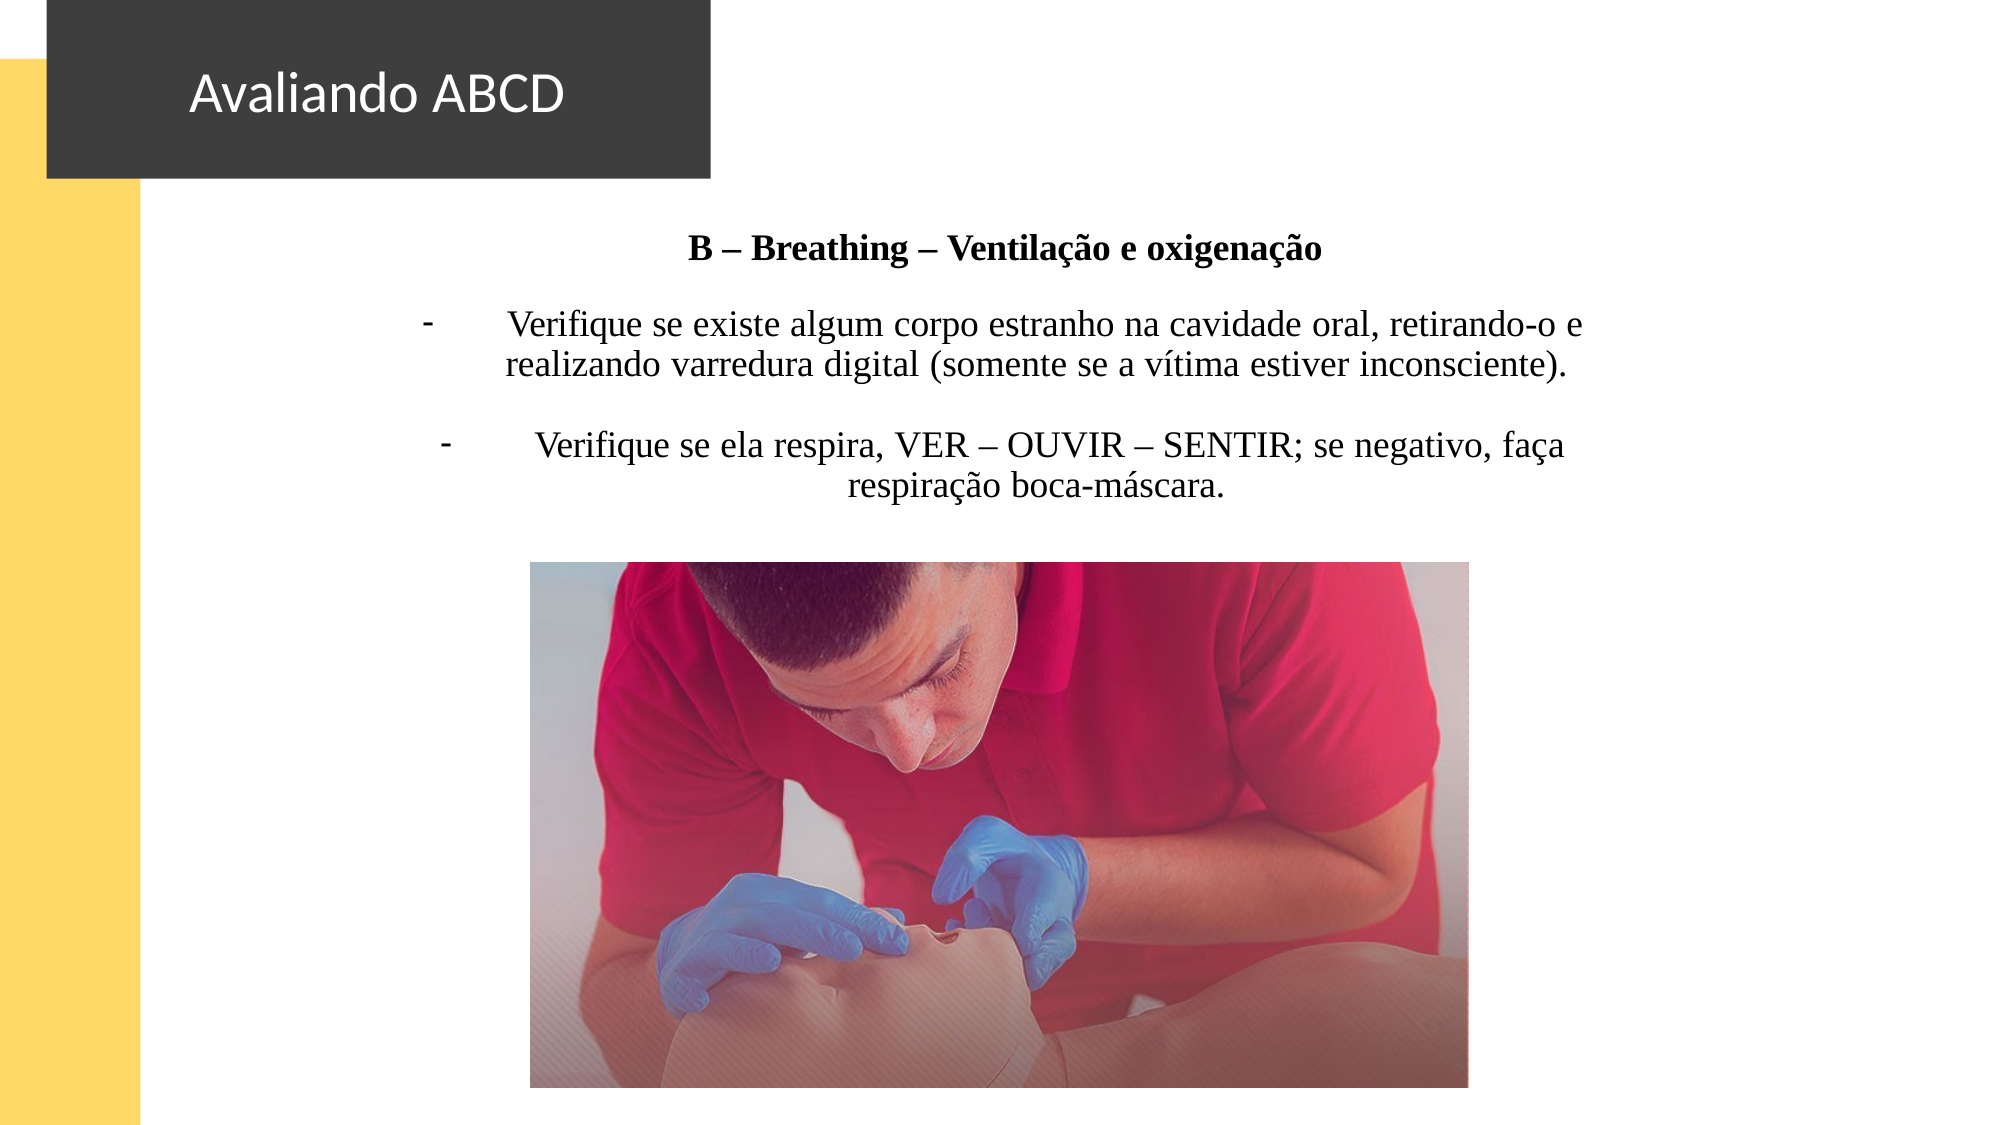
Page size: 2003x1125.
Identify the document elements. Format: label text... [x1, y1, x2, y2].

title Avaliando ABCD [187, 52, 570, 243]
text_box - [437, 416, 455, 464]
text_box - [419, 294, 437, 342]
text_box B – Breathing – Ventilação e oxigenação Verifique se existe algum corpo estranho na cavidade oral, retirando-o e realizando varredura digital (somente se a vítima estiver inconsciente). [494, 220, 1590, 385]
picture [530, 562, 1470, 1088]
text_box Verifique se ela respira, VER – OUVIR – SENTIR; se negativo, faça respiração boca-máscara. [532, 417, 1572, 506]
